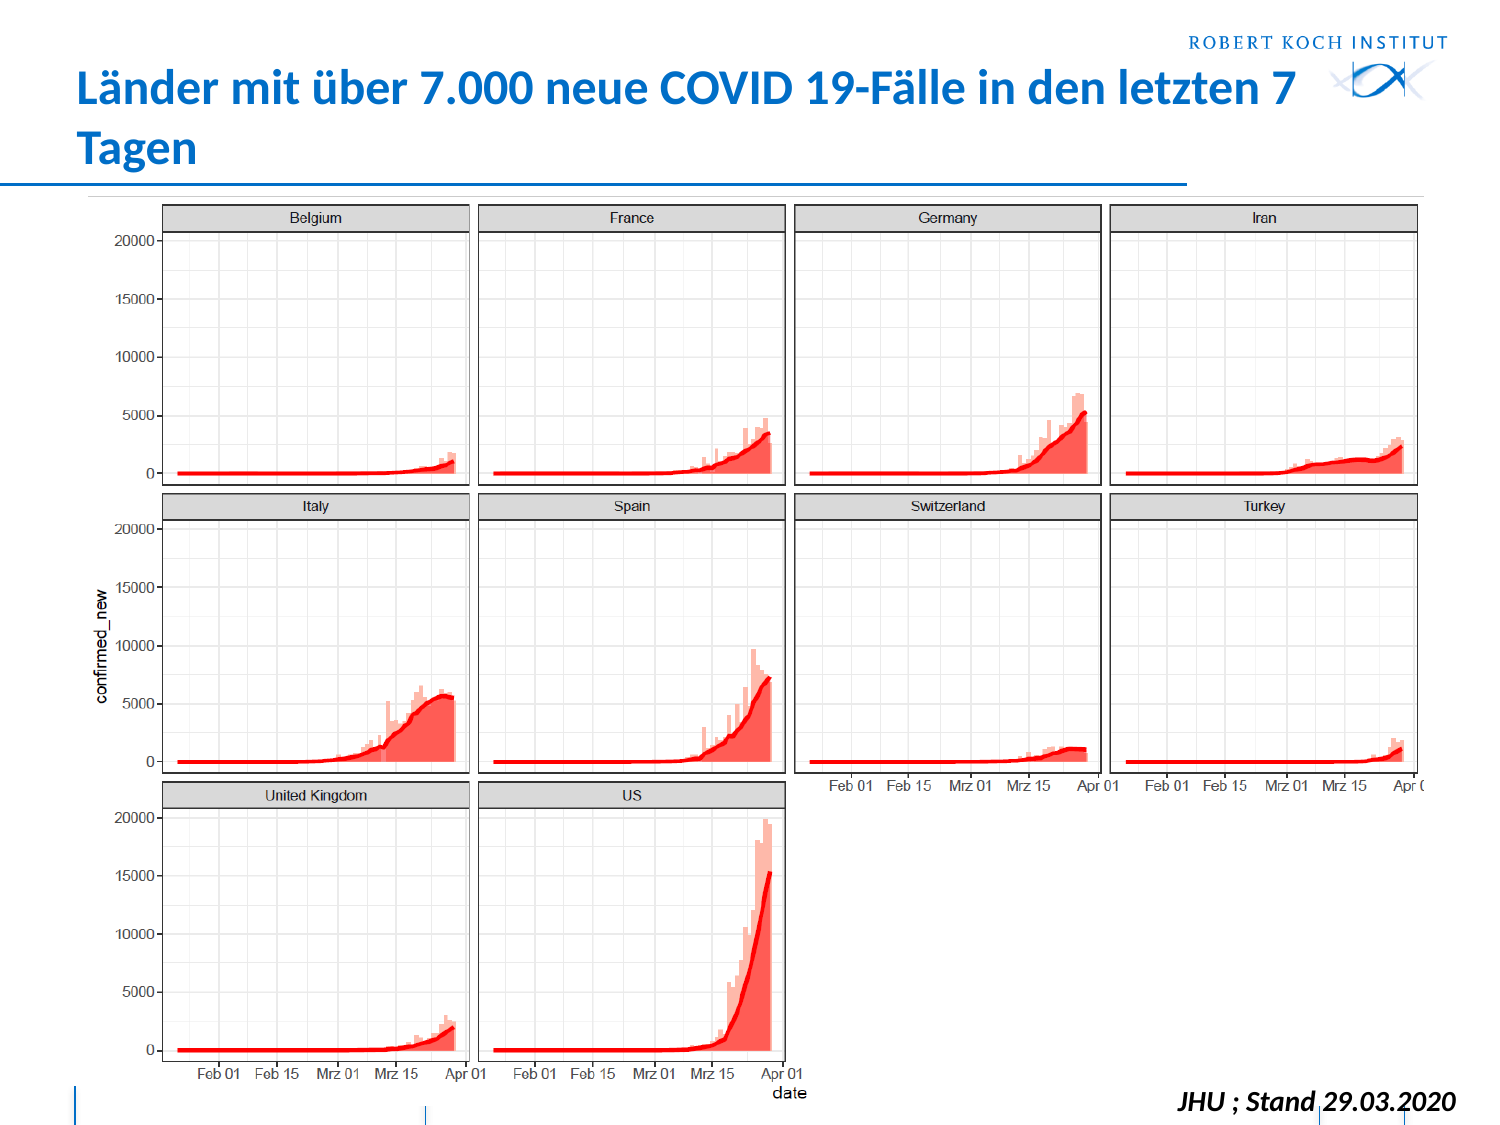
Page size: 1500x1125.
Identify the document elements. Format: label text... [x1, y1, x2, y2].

picture [1182, 29, 1454, 109]
text_box JHU ; Stand 29.03.2020 [938, 1074, 1471, 1125]
title Länder mit über 7.000 neue COVID 19-Fälle in den letzten 7 Tagen [76, 54, 1405, 176]
picture [88, 196, 1424, 1107]
